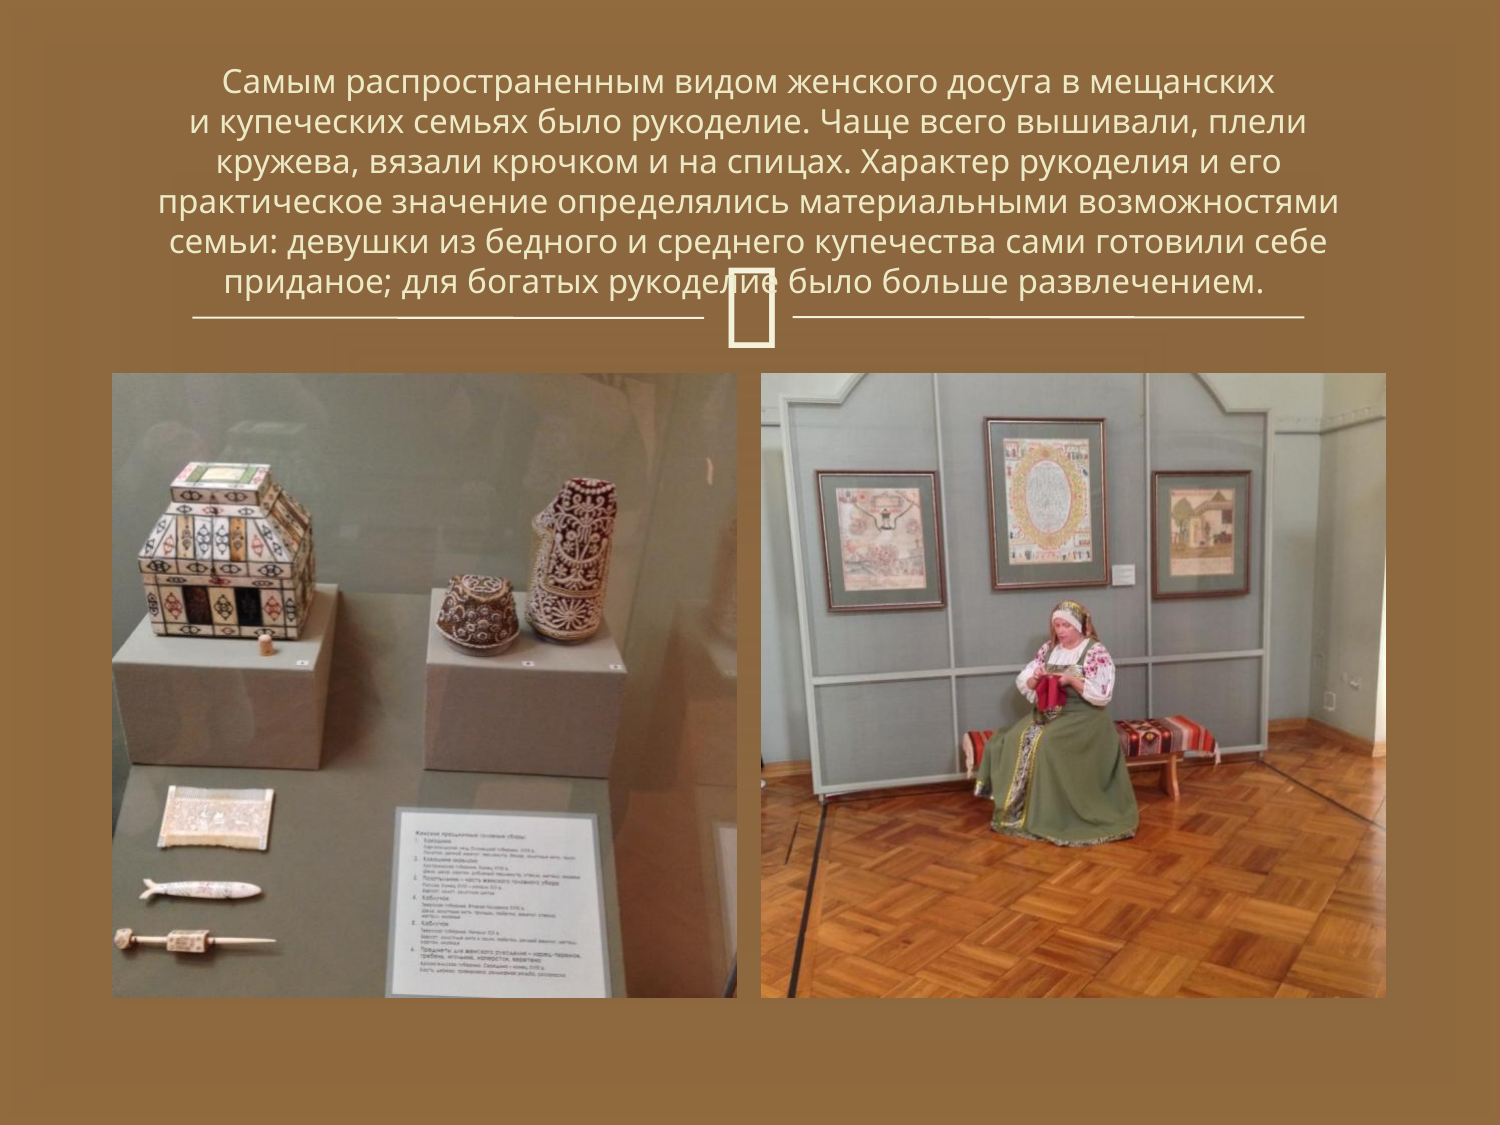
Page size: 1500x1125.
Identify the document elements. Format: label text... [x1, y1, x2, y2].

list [764, 376, 1385, 997]
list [115, 376, 736, 997]
title Самым распространенным видом женского досуга в мещанских и купеческих семьях было рукоделие. Чаще всего вышивали, плели кружева, вязали крючком и на спи­цах. Характер рукоделия и его практическое значение опре­делялись материальными возможностями семьи: девушки из бедного и среднего купечества сами готовили себе приданое; для богатых рукоделие было больше развлечением. [112, 93, 1386, 267]
